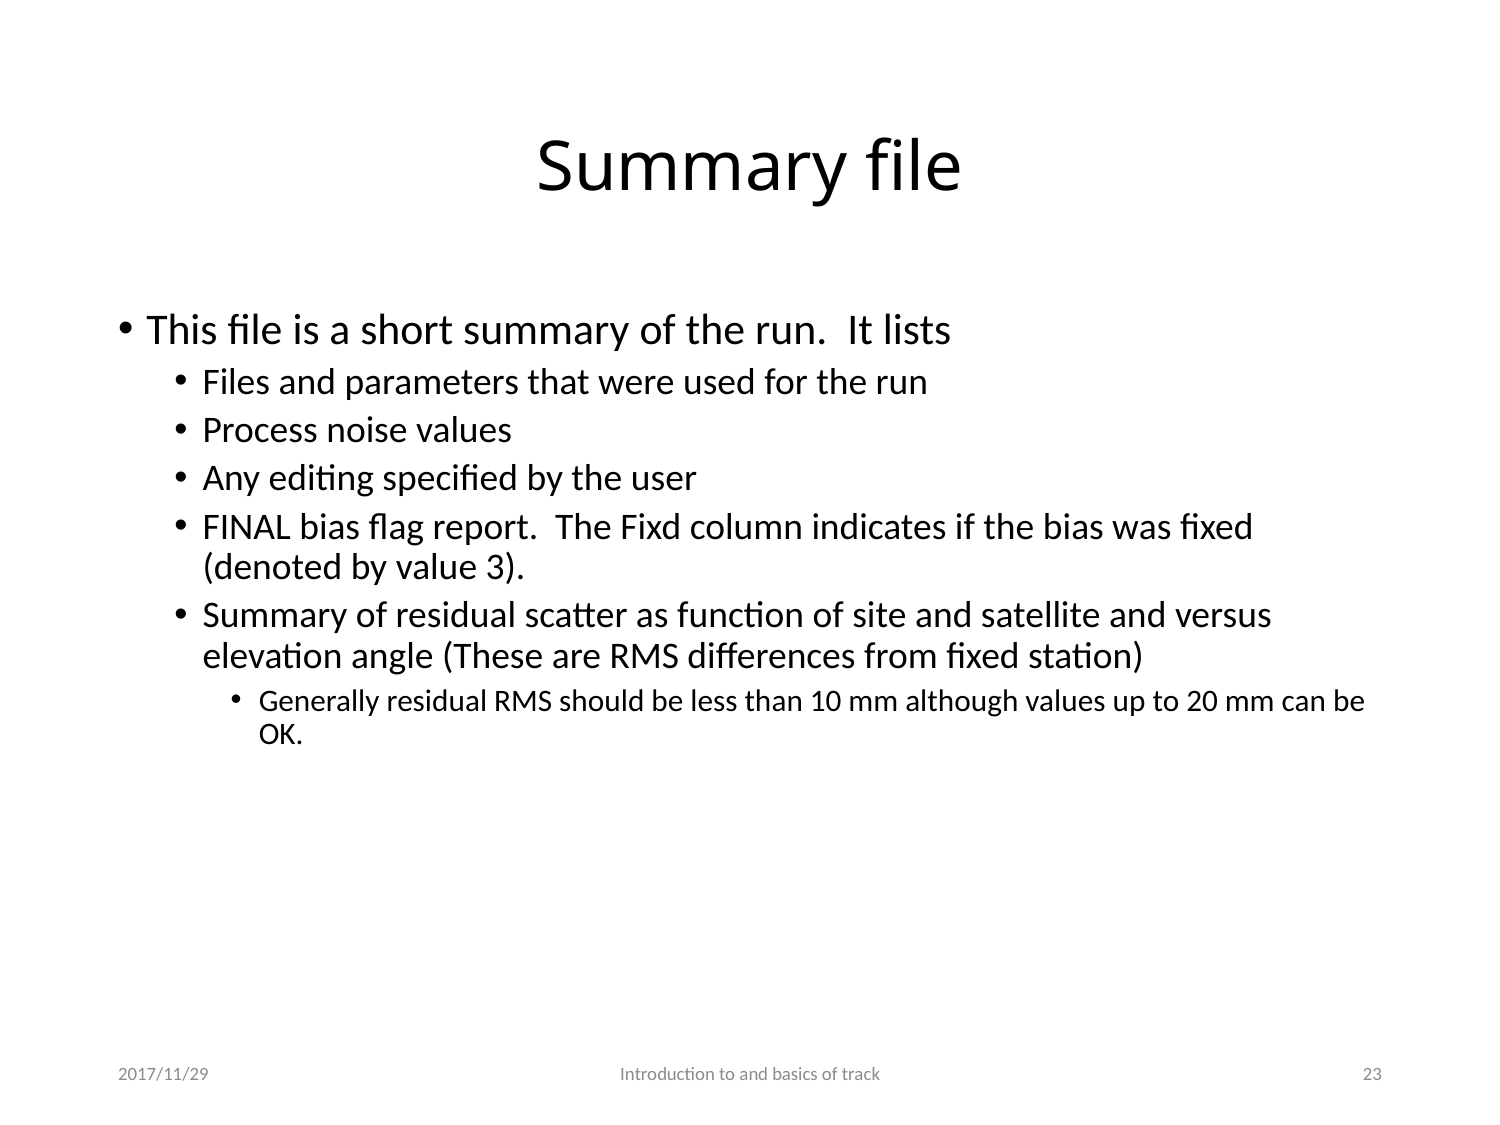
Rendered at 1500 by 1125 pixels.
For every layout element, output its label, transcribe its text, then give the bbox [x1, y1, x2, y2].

list This file is a short summary of the run. It lists Files and parameters that were used for the run Process noise values Any editing specified by the user FINAL bias flag report. The Fixd column indicates if the bias was fixed (denoted by value 3). Summary of residual scatter as function of site and satellite and versus elevation angle (These are RMS differences from fixed station) Generally residual RMS should be less than 10 mm although values up to 20 mm can be OK. [103, 299, 1397, 1014]
slide_number 22 [1059, 1042, 1397, 1103]
title Summary file [103, 59, 1397, 278]
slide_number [103, 1042, 441, 1103]
footer Introduction to and basics of track [496, 1042, 1004, 1103]
